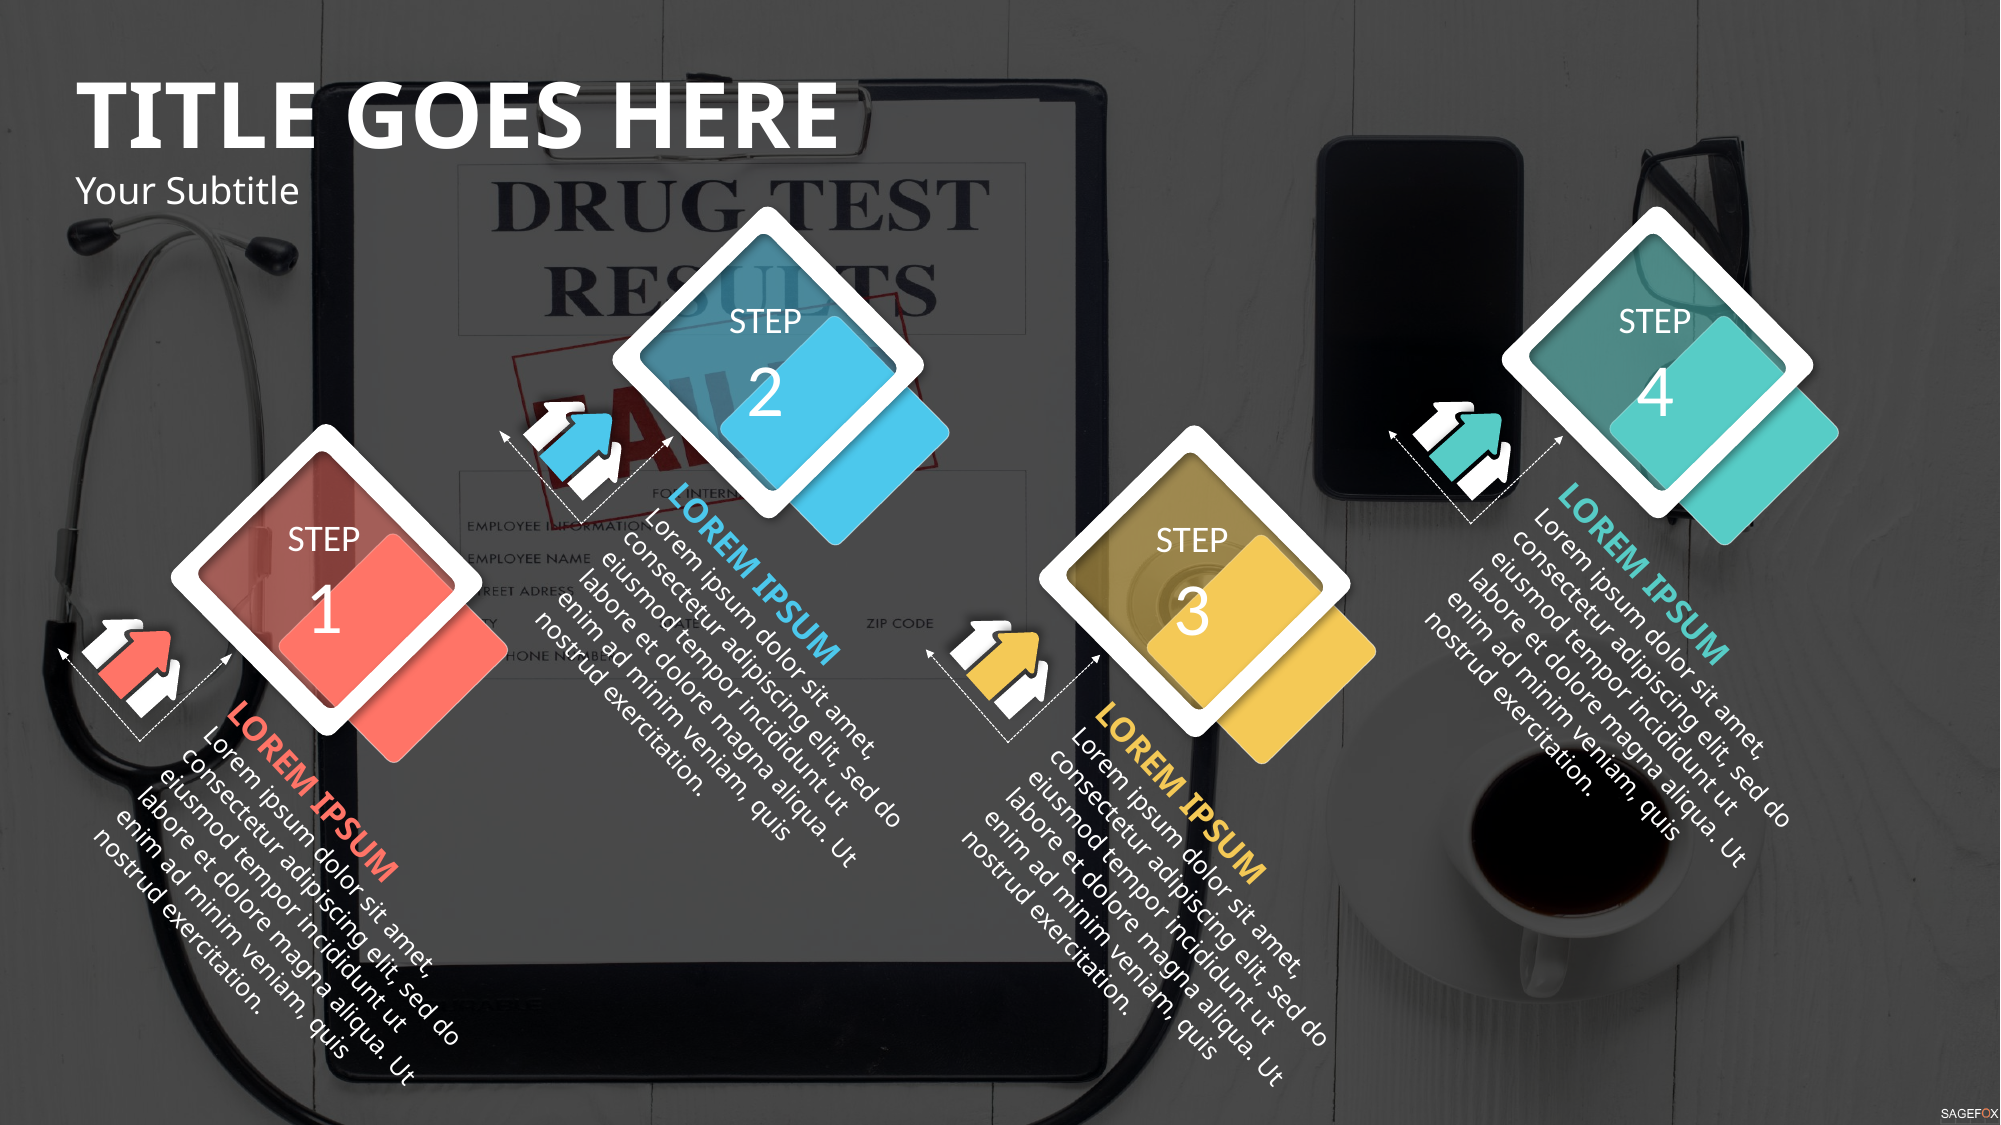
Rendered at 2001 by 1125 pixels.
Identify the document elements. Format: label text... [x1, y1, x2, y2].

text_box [1082, 466, 1308, 696]
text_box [655, 247, 892, 487]
text_box [795, 392, 951, 546]
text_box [1388, 387, 1563, 525]
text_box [57, 604, 233, 742]
text_box LOREM IPSUM Lorem ipsum dolor sit amet, consectetur adipiscing elit, sed do eiusmod tempor incididunt ut labore et dolore magna aliqua. Ut enim ad minim veniam, quis nostrud exercitation. [1408, 477, 1881, 947]
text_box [925, 606, 1101, 743]
text_box TITLE GOES HERE Your Subtitle [60, 49, 1036, 220]
text_box [1222, 611, 1377, 765]
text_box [1545, 247, 1771, 477]
text_box LOREM IPSUM Lorem ipsum dolor sit amet, consectetur adipiscing elit, sed do eiusmod tempor incididunt ut labore et dolore magna aliqua. Ut enim ad minim veniam, quis nostrud exercitation. [946, 696, 1419, 1125]
text_box [354, 611, 509, 764]
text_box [214, 465, 440, 695]
text_box [1685, 393, 1840, 546]
text_box LOREM IPSUM Lorem ipsum dolor sit amet, consectetur adipiscing elit, sed do eiusmod tempor incididunt ut labore et dolore magna aliqua. Ut enim ad minim veniam, quis nostrud exercitation. [78, 695, 550, 1125]
picture [0, 0, 2001, 1125]
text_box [499, 387, 674, 525]
text_box LOREM IPSUM Lorem ipsum dolor sit amet, consectetur adipiscing elit, sed do eiusmod tempor incididunt ut labore et dolore magna aliqua. Ut enim ad minim veniam, quis nostrud exercitation. [519, 477, 992, 947]
